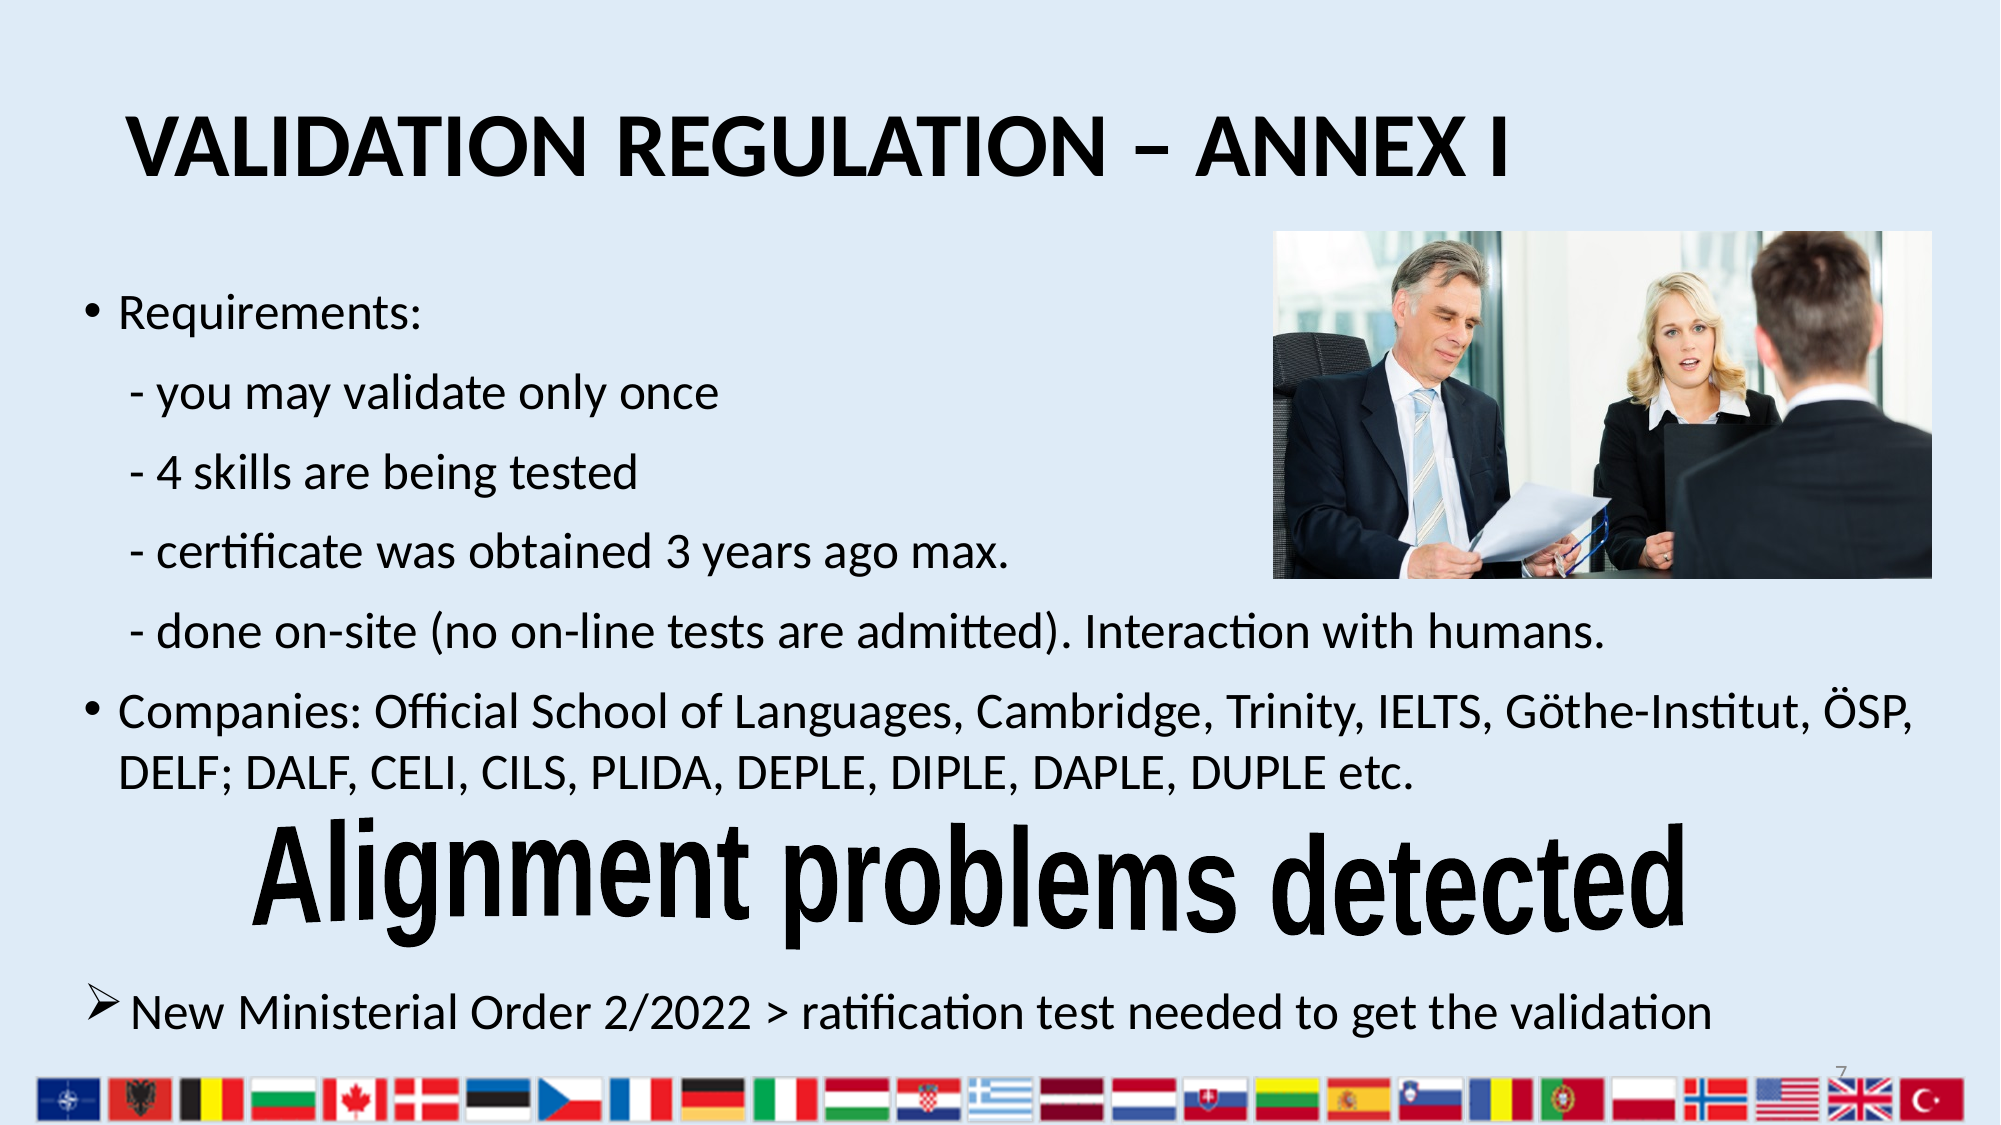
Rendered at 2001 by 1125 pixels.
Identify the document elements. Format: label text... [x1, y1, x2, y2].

slide_number 7 [1412, 1042, 1863, 1076]
picture [34, 1076, 1966, 1125]
list Requirements: - you may validate only once - 4 skills are being tested - certificate was obtained 3 years ago max. - done on-site (no on-line tests are admitted). Interaction with humans. Companies: Official School of Languages, Cambridge, Trinity, IELTS, Göthe-Institut, ÖSP, DELF; DALF, CELI, CILS, PLIDA, DEPLE, DIPLE, DAPLE, DUPLE etc. New Ministerial Order 2/2022 > ratification test needed to get the validation [68, 191, 1966, 1049]
picture [1273, 231, 1932, 579]
title VALIDATION REGULATION – ANNEX I [110, 31, 1783, 191]
